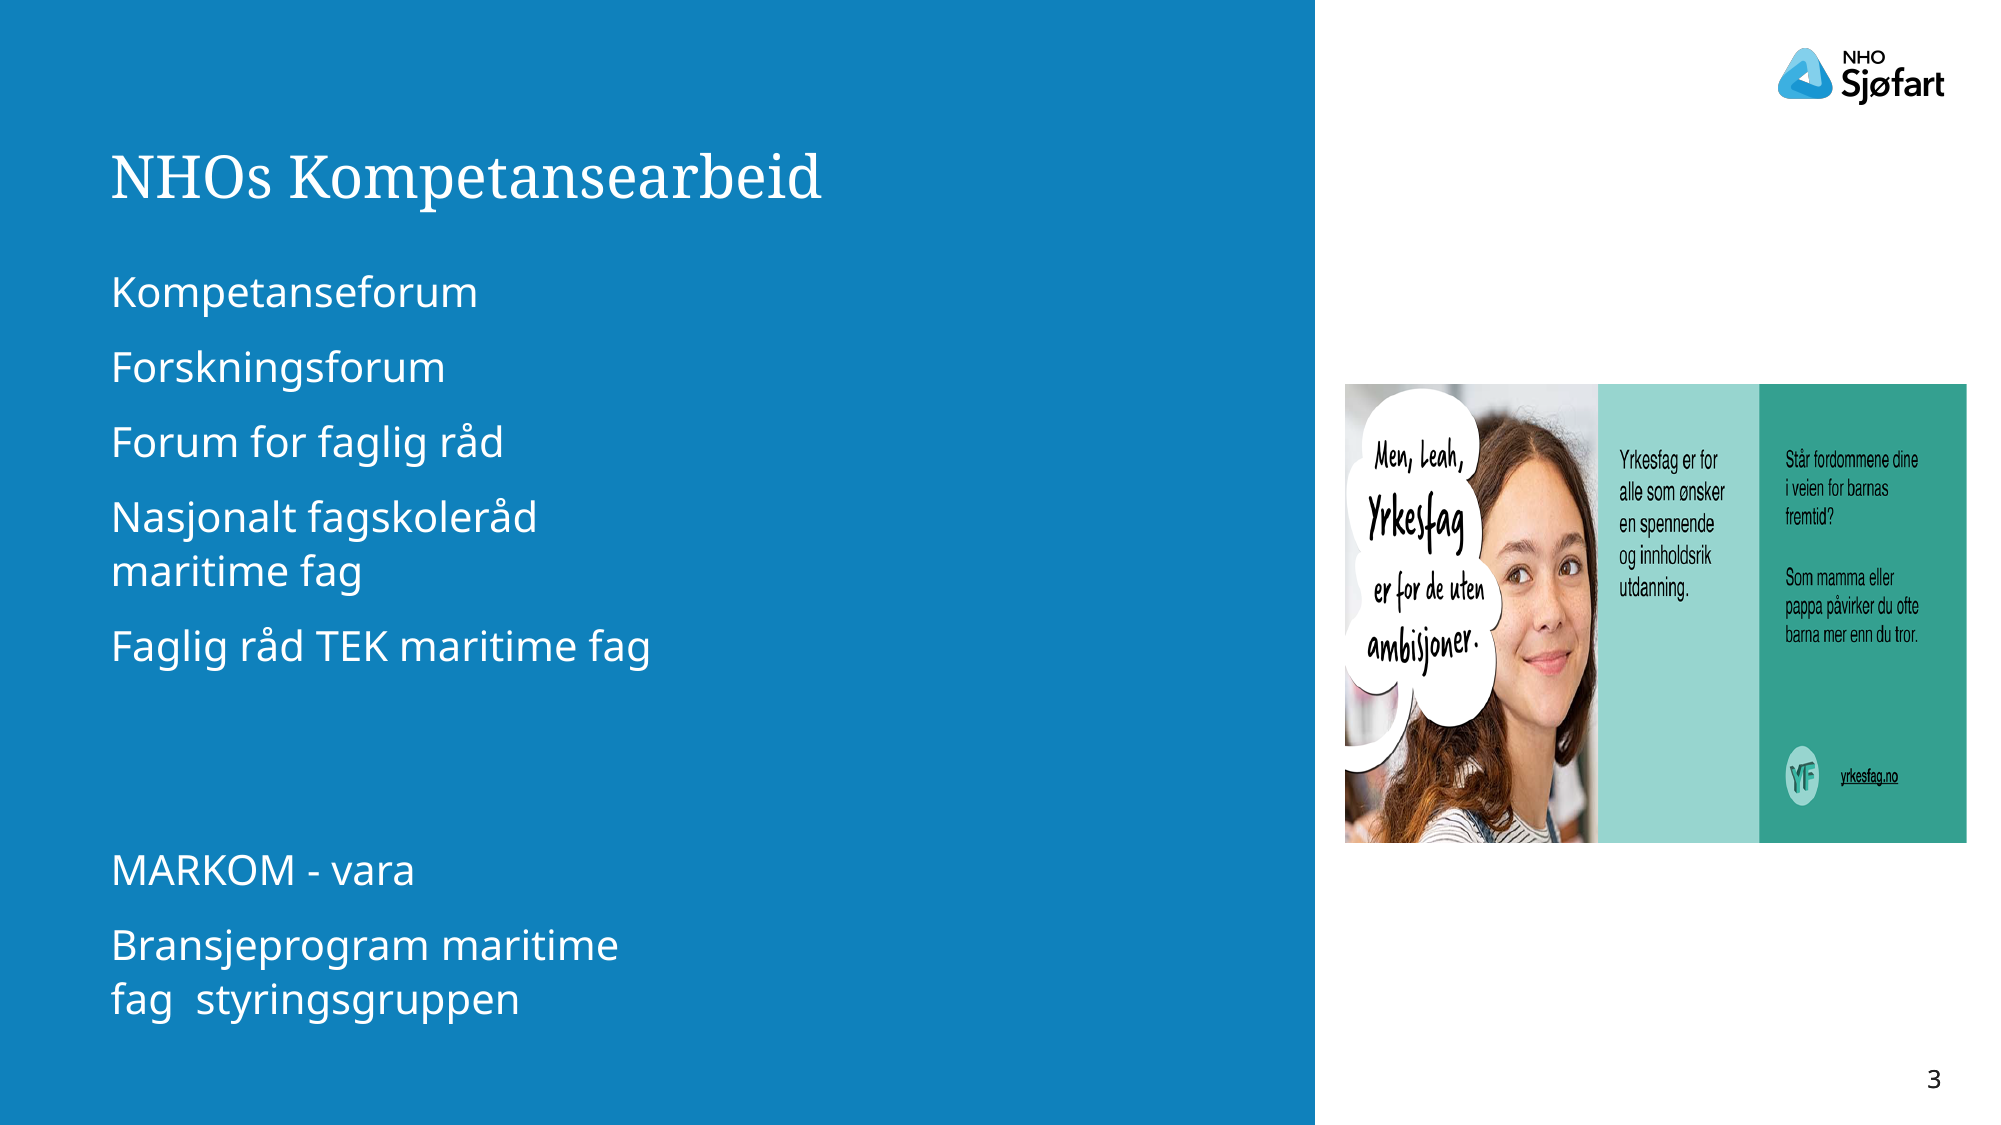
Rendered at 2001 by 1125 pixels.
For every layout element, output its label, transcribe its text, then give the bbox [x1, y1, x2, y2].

list Kompetanseforum Forskningsforum Forum for faglig råd Nasjonalt fagskoleråd maritime fag Faglig råd TEK maritime fag MARKOM - vara Bransjeprogram maritime fag styringsgruppen [110, 262, 1262, 1037]
title NHOs Kompetansearbeid [110, 138, 1262, 211]
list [1345, 384, 1967, 843]
picture [1316, 0, 2000, 1125]
